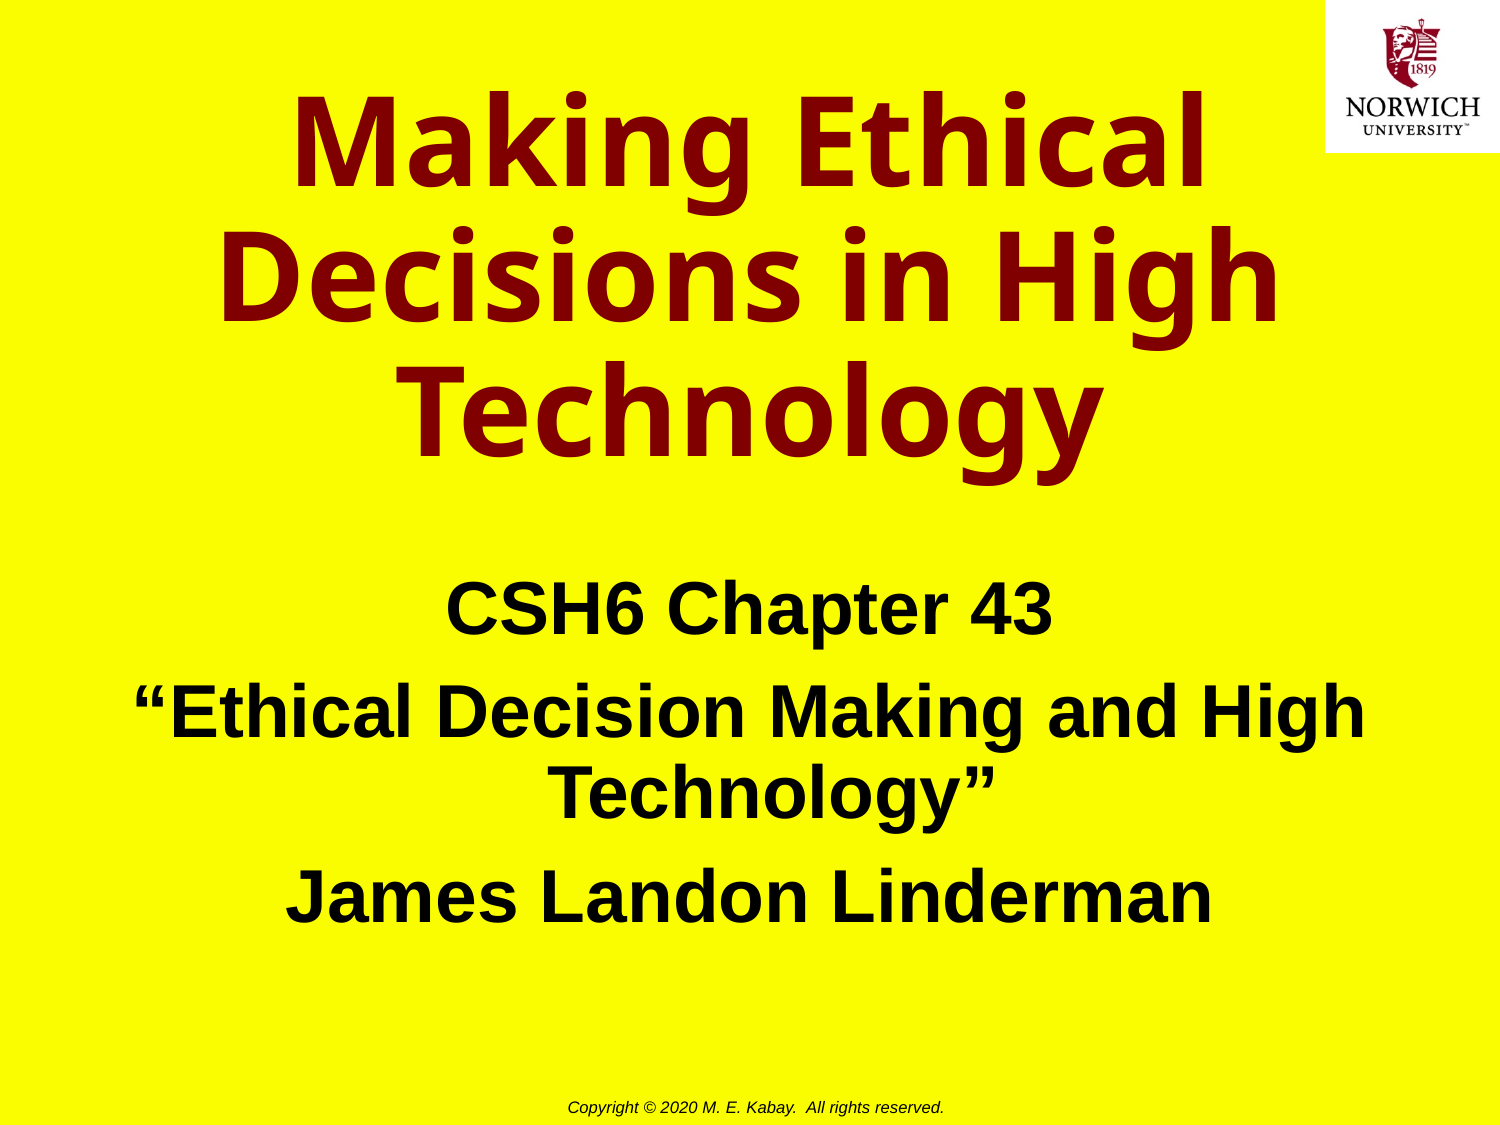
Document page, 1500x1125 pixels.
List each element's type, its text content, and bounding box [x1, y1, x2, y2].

text_box CSH6 Chapter 43 “Ethical Decision Making and High Technology” James Landon Linderman [0, 562, 1500, 1063]
title Making Ethical Decisions in High Technology [0, 0, 1500, 562]
